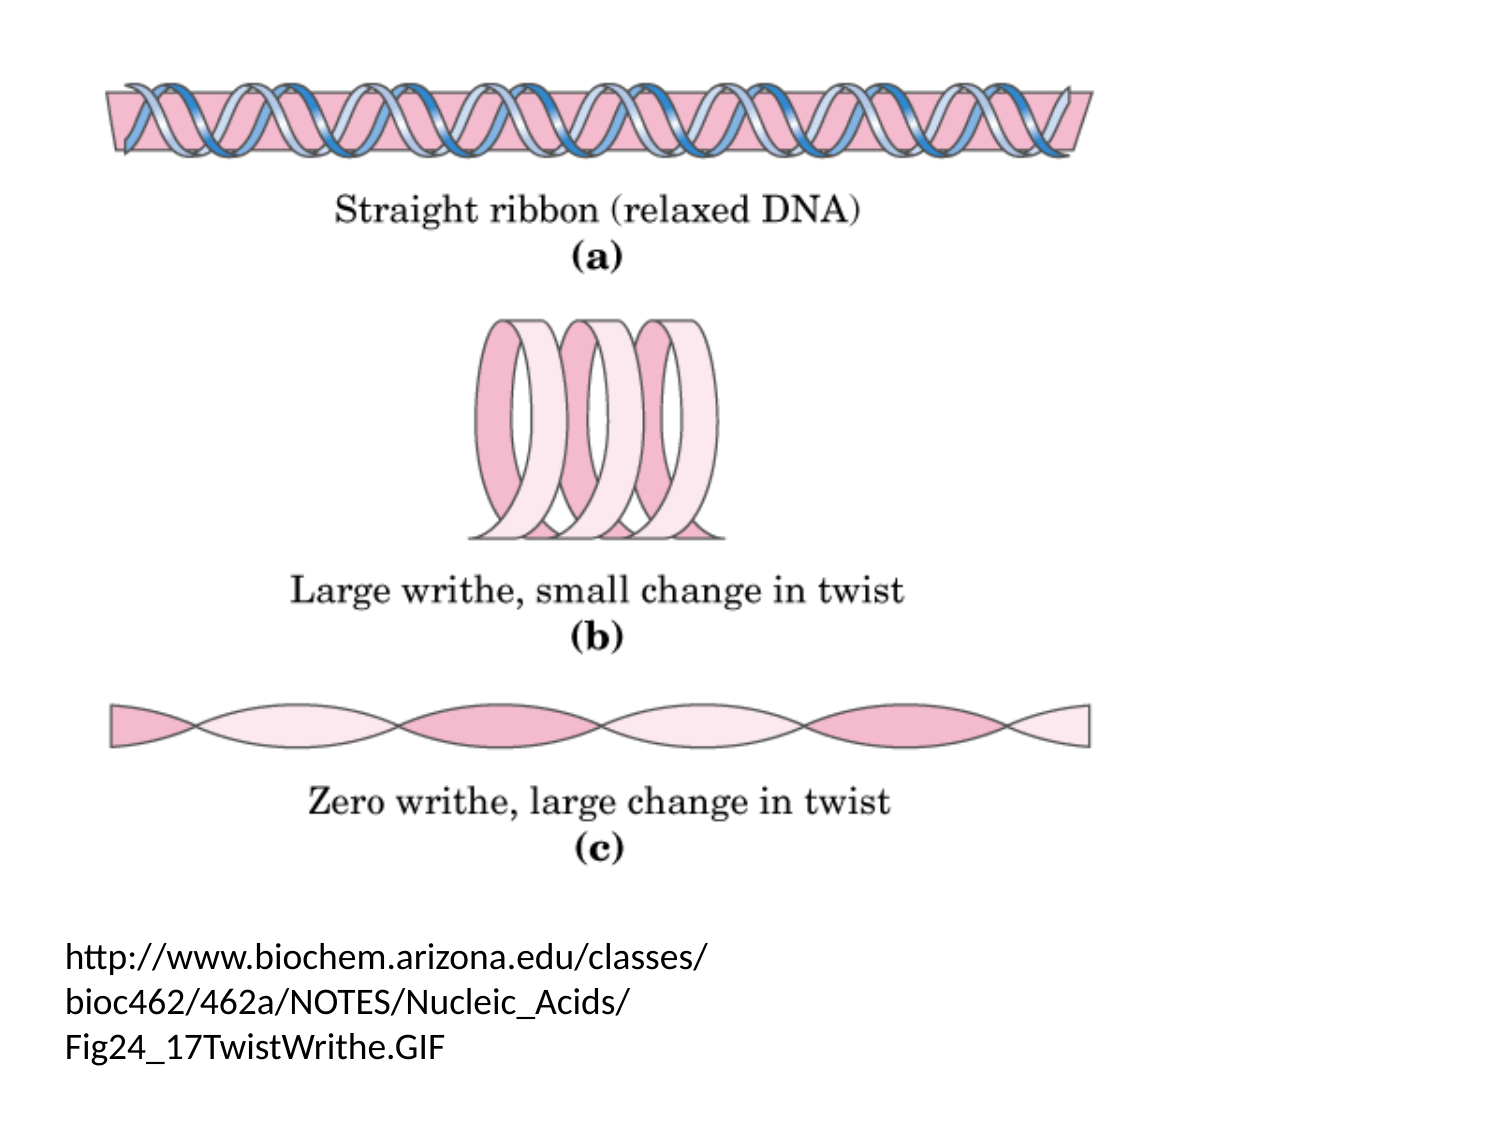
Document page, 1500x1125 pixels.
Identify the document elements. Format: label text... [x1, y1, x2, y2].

text_box http://www.biochem.arizona.edu/classes/bioc462/462a/NOTES/Nucleic_Acids/Fig24_17TwistWrithe.GIF [49, 924, 800, 1075]
picture [87, 74, 1113, 876]
